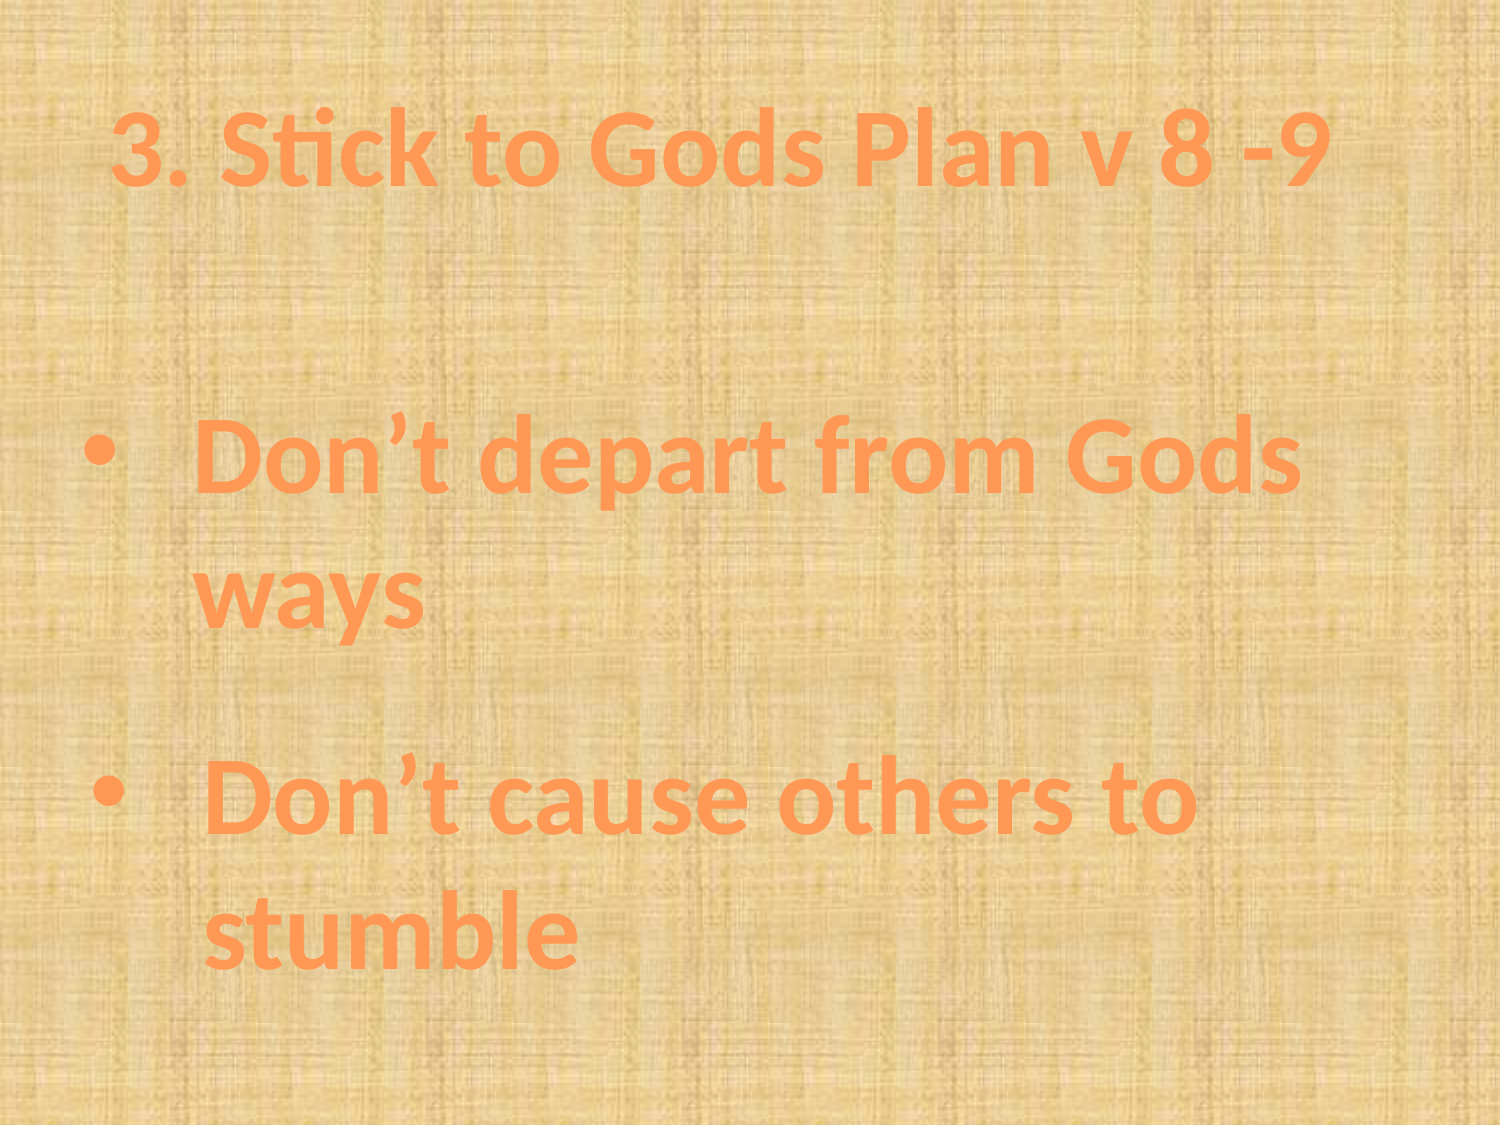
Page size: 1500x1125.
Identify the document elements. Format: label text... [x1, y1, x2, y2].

picture [0, 0, 1500, 1125]
text_box Don’t cause others to stumble [74, 714, 1398, 1000]
text_box 3. Stick to Gods Plan v 8 -9 [76, 66, 1365, 217]
text_box Don’t depart from Gods ways [64, 373, 1424, 659]
